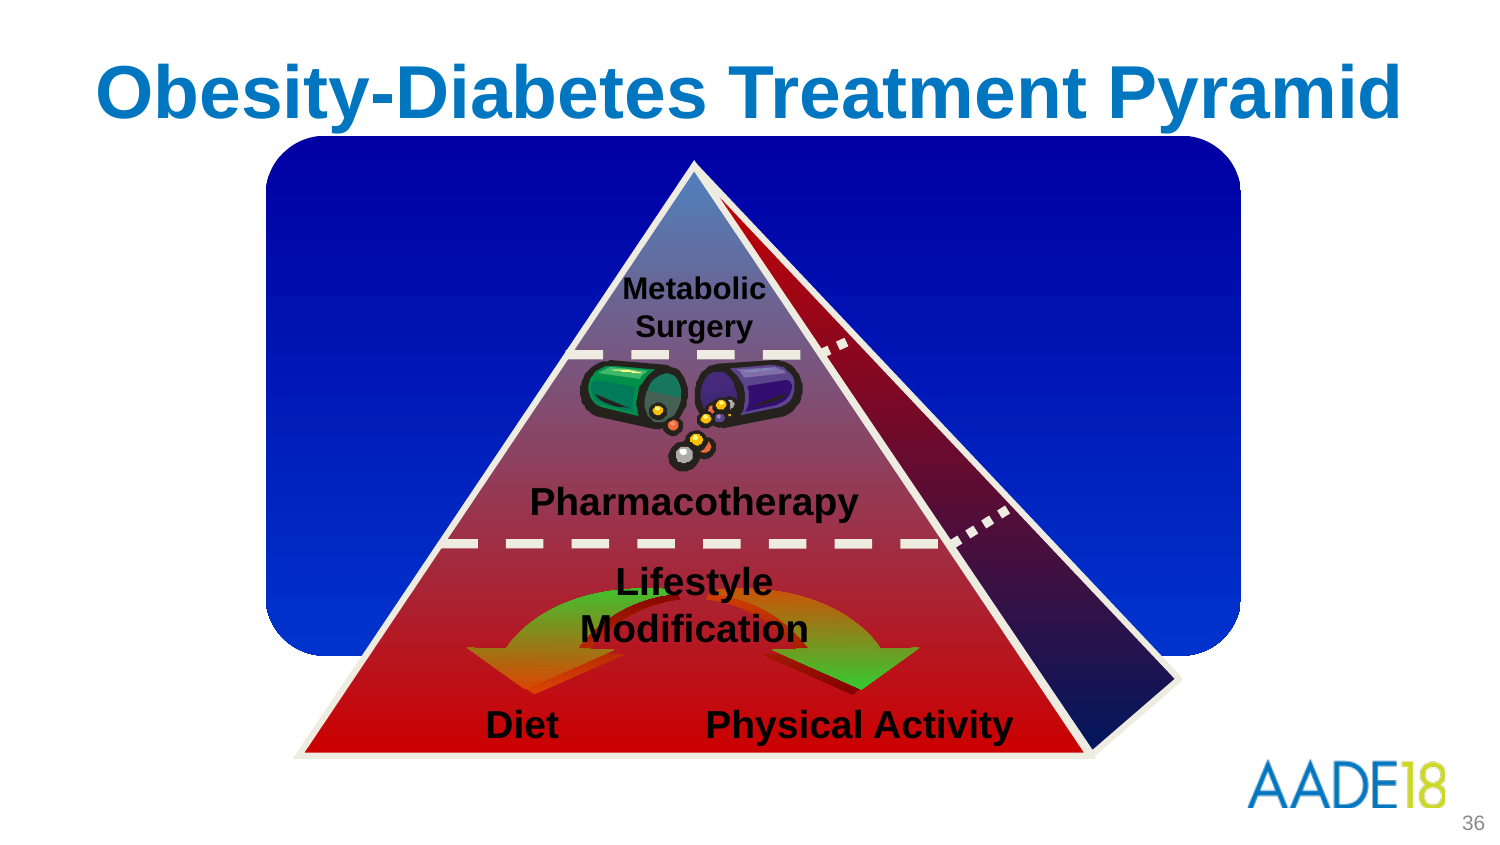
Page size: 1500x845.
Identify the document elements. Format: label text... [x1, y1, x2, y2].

text_box [265, 141, 1242, 656]
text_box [298, 165, 1180, 756]
text_box Obesity-Diabetes Treatment Pyramid [74, 36, 1425, 141]
slide_number 36 [1149, 799, 1500, 845]
